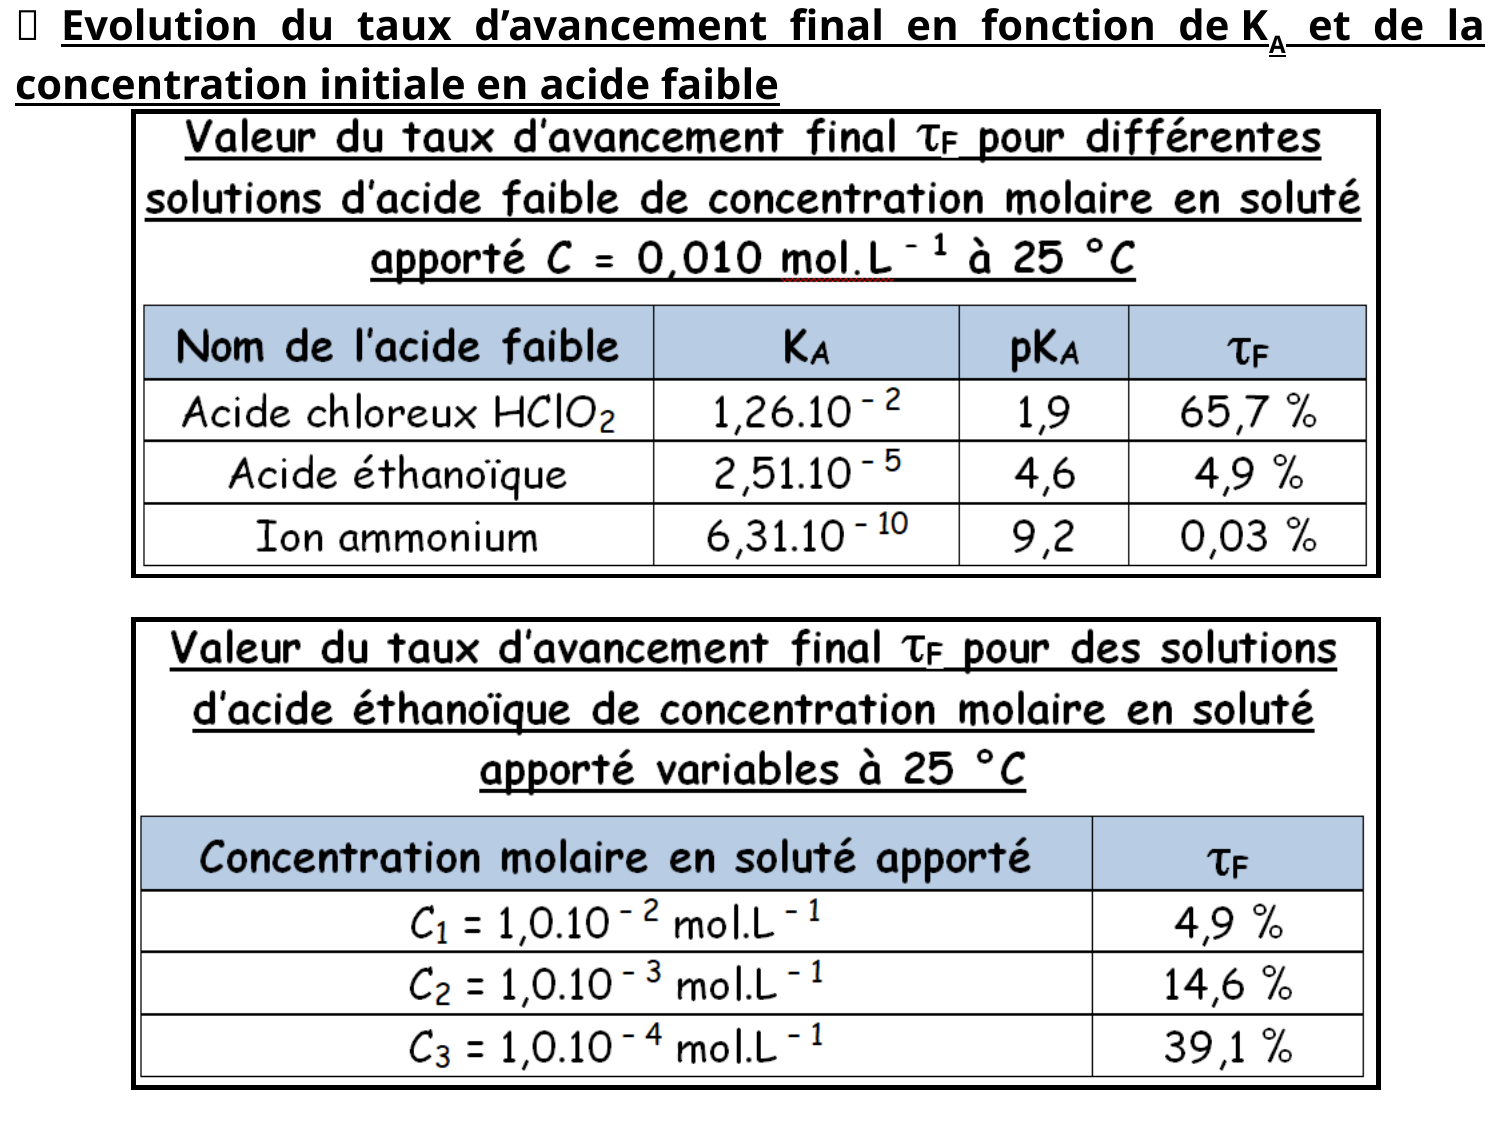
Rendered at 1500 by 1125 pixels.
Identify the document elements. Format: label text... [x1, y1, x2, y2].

text_box  Evolution du taux d’avancement final en fonction de KA et de la concentration initiale en acide faible [0, 0, 1500, 116]
picture [135, 621, 1377, 1086]
picture [135, 113, 1377, 574]
